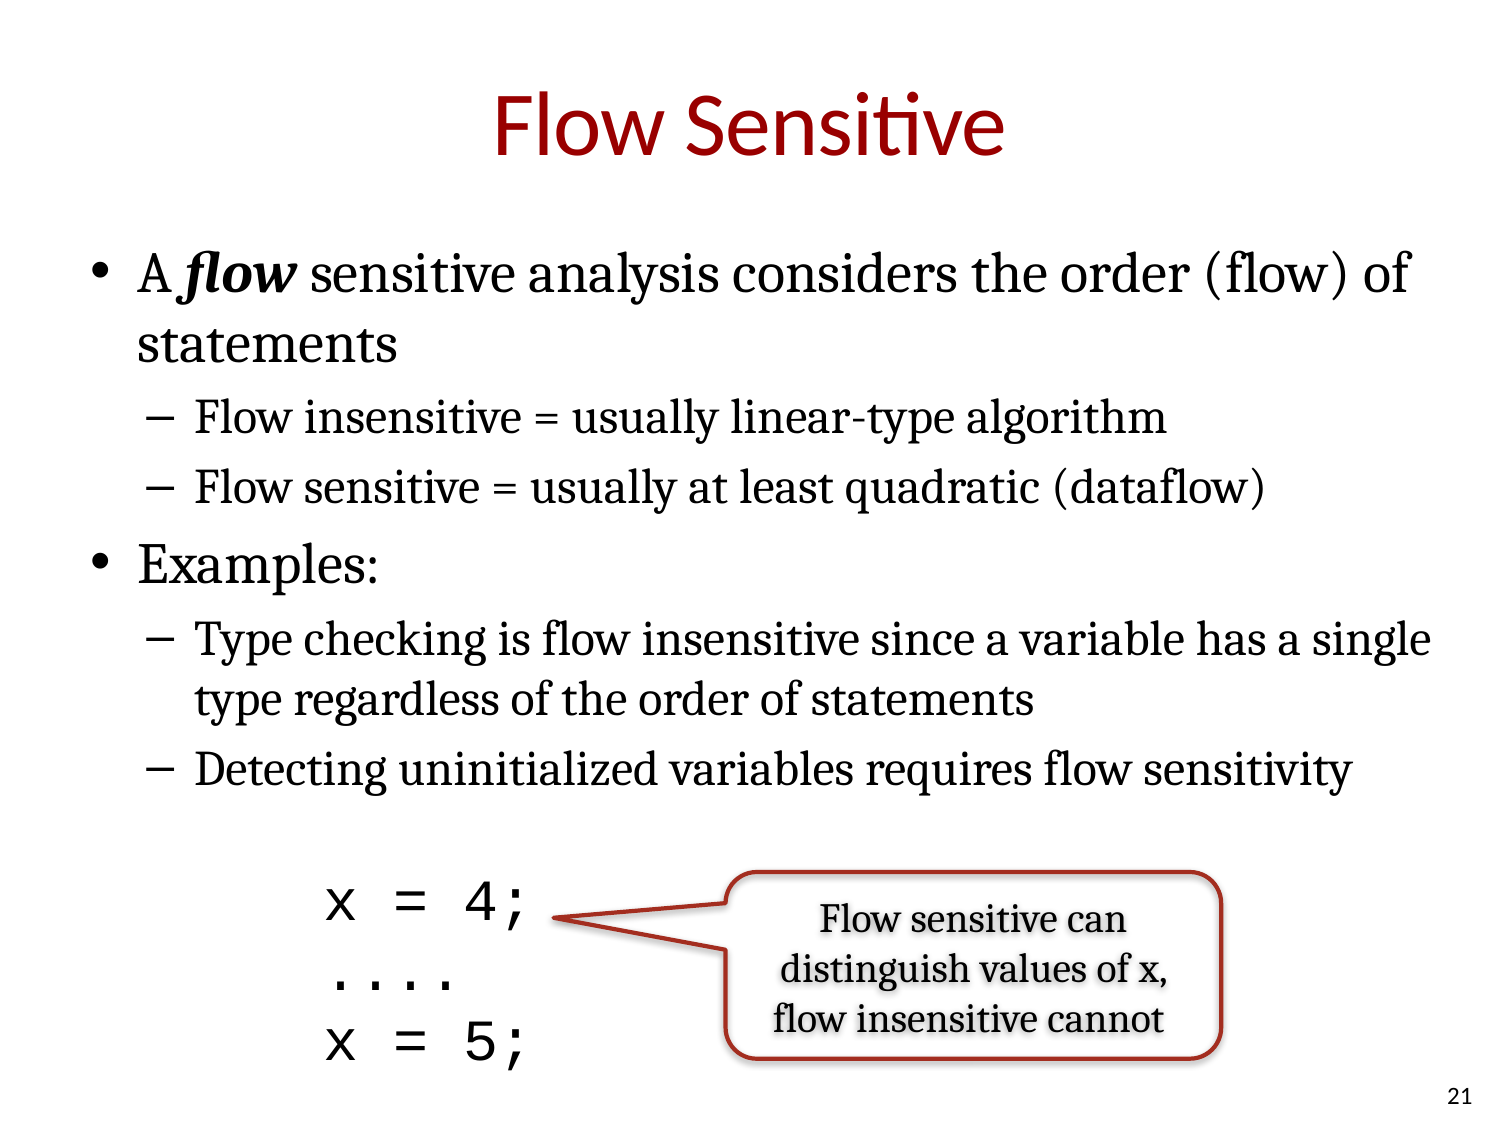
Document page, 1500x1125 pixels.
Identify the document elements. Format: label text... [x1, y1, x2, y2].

list A flow sensitive analysis considers the order (flow) of statements Flow insensitive = usually linear-type algorithm Flow sensitive = usually at least quadratic (dataflow) Examples: Type checking is flow insensitive since a variable has a single type regardless of the order of statements Detecting uninitialized variables requires flow sensitivity [75, 226, 1488, 862]
title Flow Sensitive [75, 24, 1425, 213]
text_box Flow sensitive can distinguish values of x, flow insensitive cannot [551, 869, 1224, 1061]
slide_number 21 [1137, 1065, 1488, 1125]
text_box x = 4; .... x = 5; [308, 854, 798, 1080]
